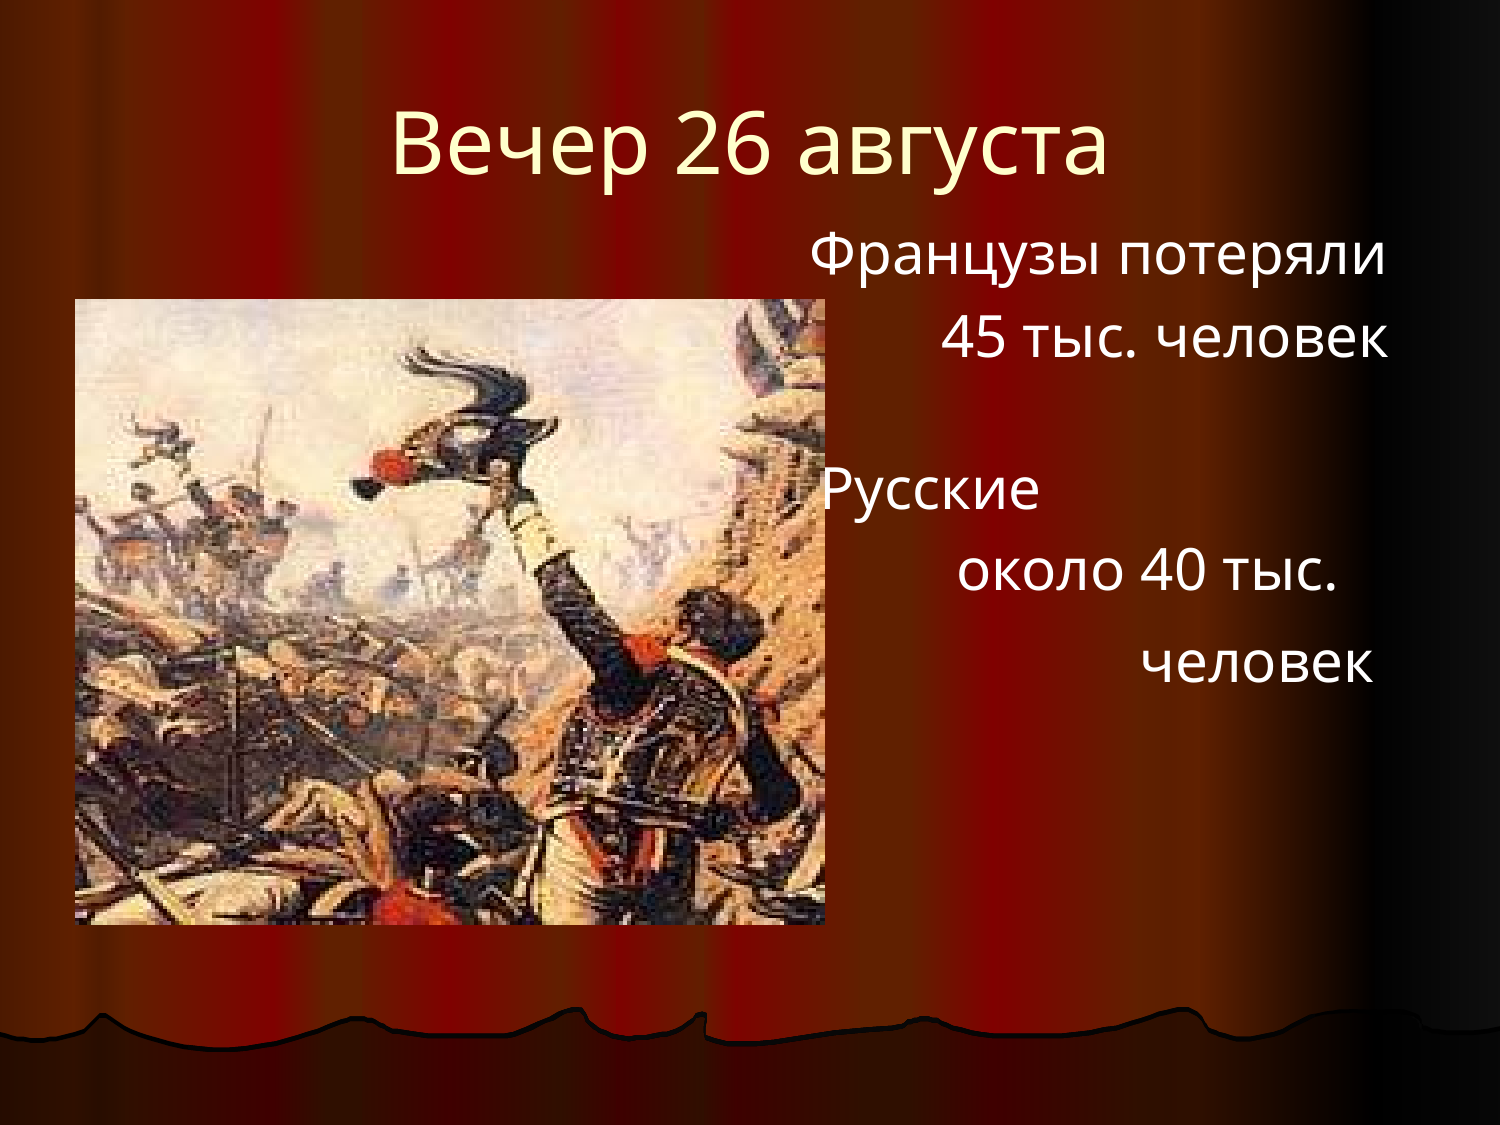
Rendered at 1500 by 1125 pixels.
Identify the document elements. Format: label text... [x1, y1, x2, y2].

list Французы потеряли 45 тыс. человек Русские около 40 тыс. человек [87, 200, 1438, 943]
picture [74, 299, 826, 926]
title Вечер 26 августа [75, 45, 1425, 233]
